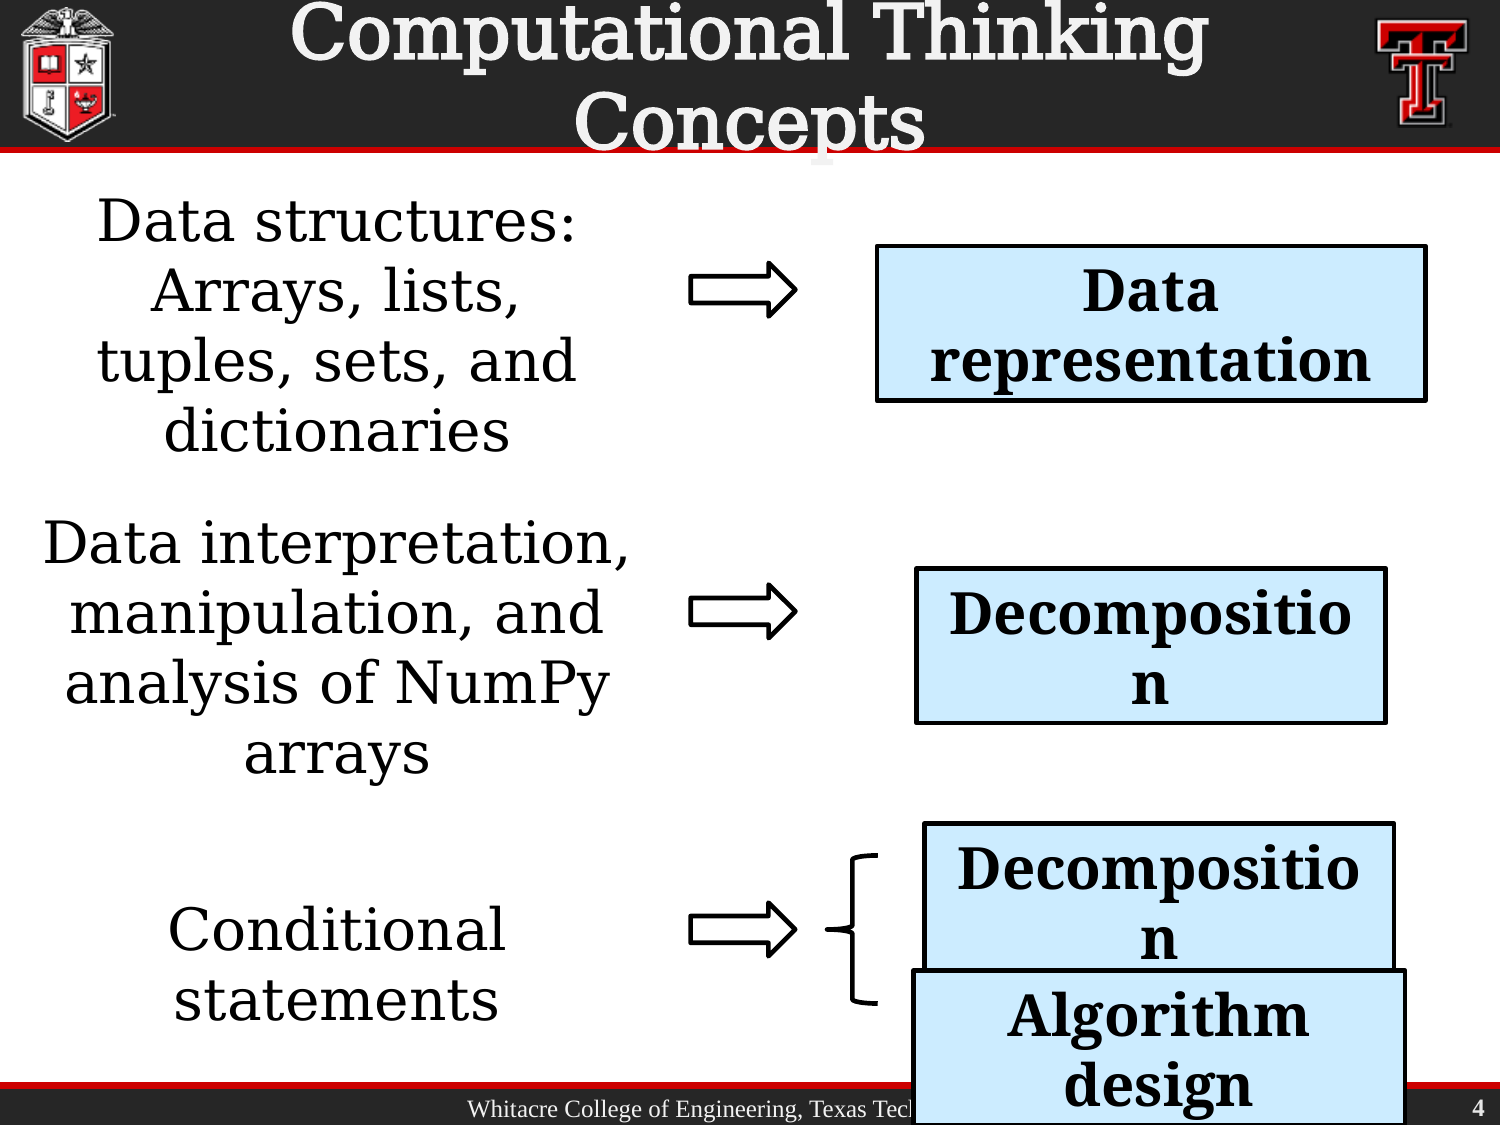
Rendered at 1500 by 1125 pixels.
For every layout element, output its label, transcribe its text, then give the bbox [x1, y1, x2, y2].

title Computational Thinking Concepts [151, 6, 1349, 141]
text_box Data structures: Arrays, lists, tuples, sets, and dictionaries [50, 175, 624, 470]
text_box Decomposition [916, 568, 1386, 724]
text_box Conditional statements [15, 884, 659, 1040]
text_box [688, 260, 798, 319]
picture [1373, 14, 1472, 128]
text_box Data representation [876, 245, 1426, 401]
slide_number 4 [1406, 1086, 1500, 1125]
text_box [826, 854, 878, 1005]
text_box [688, 900, 798, 959]
text_box Algorithm design [913, 970, 1406, 1125]
text_box [688, 582, 798, 641]
text_box Data interpretation, manipulation, and analysis of NumPy arrays [0, 497, 675, 793]
picture [21, 7, 116, 142]
text_box Decomposition [924, 823, 1394, 970]
